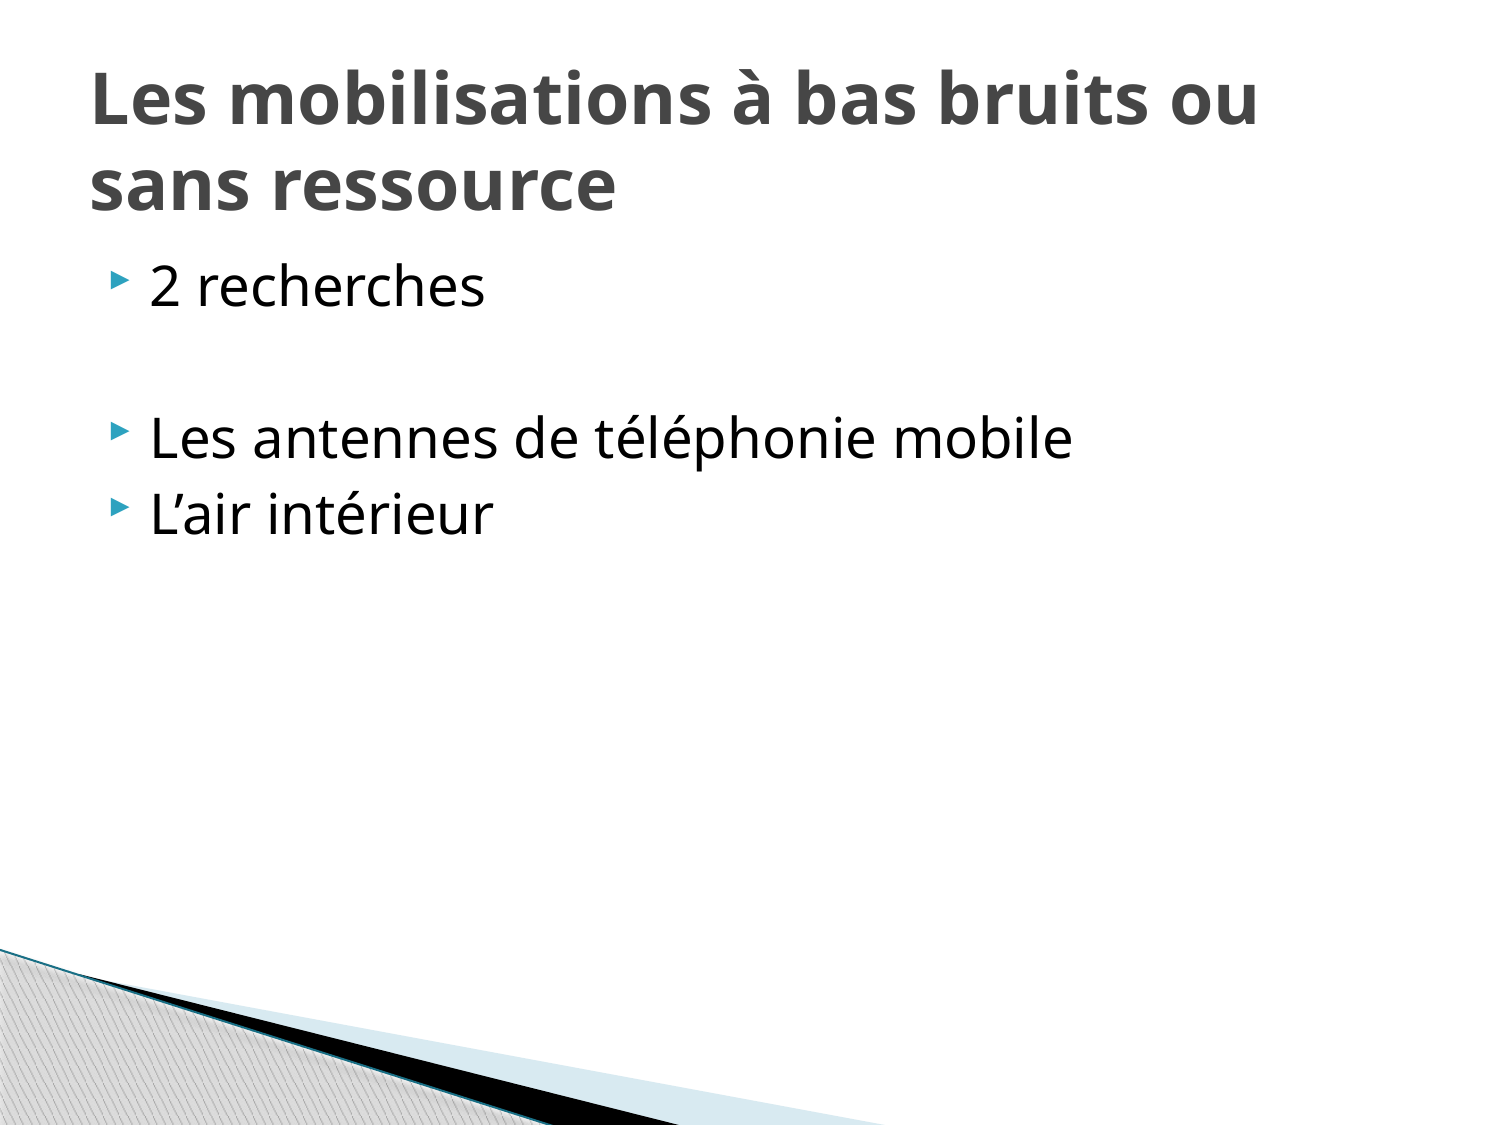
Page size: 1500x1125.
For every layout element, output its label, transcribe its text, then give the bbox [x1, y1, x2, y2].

title Les mobilisations à bas bruits ou sans ressource [75, 45, 1425, 233]
list 2 recherches Les antennes de téléphonie mobile L’air intérieur [75, 243, 1425, 986]
